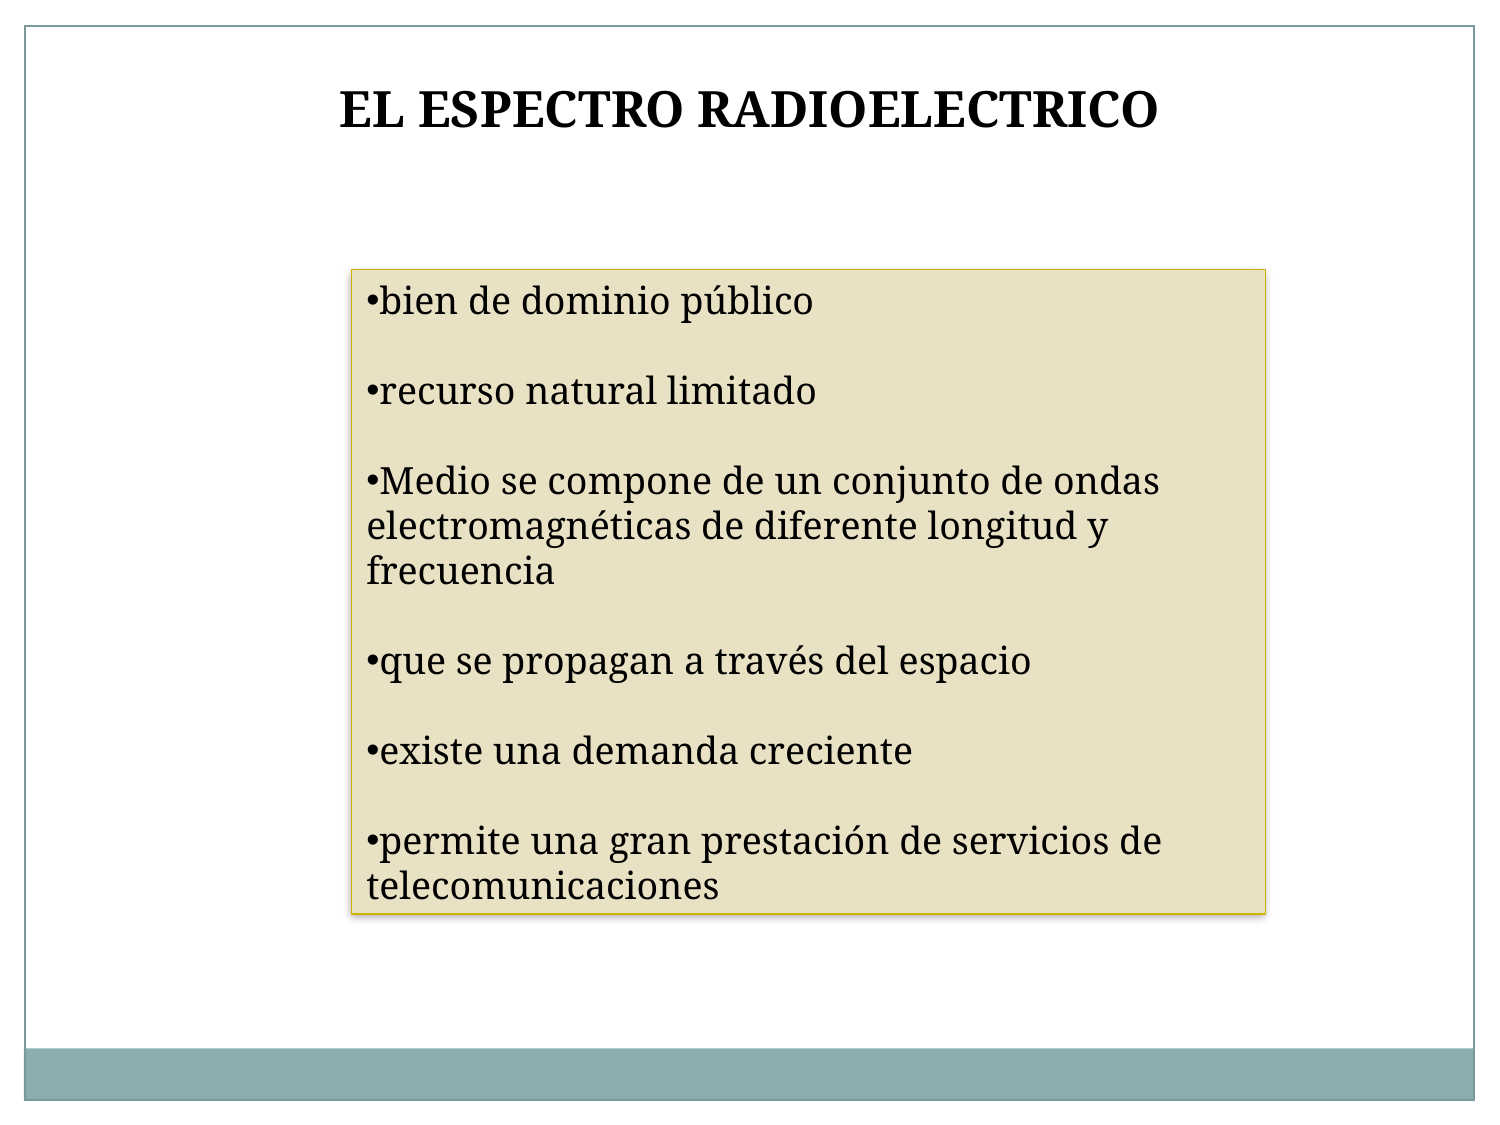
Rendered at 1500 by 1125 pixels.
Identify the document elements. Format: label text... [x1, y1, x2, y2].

text_box bien de dominio público recurso natural limitado Medio se compone de un conjunto de ondas electromagnéticas de diferente longitud y frecuencia que se propagan a través del espacio existe una demanda creciente permite una gran prestación de servicios de telecomunicaciones [351, 269, 1266, 915]
text_box EL ESPECTRO RADIOELECTRICO [82, 70, 1419, 198]
